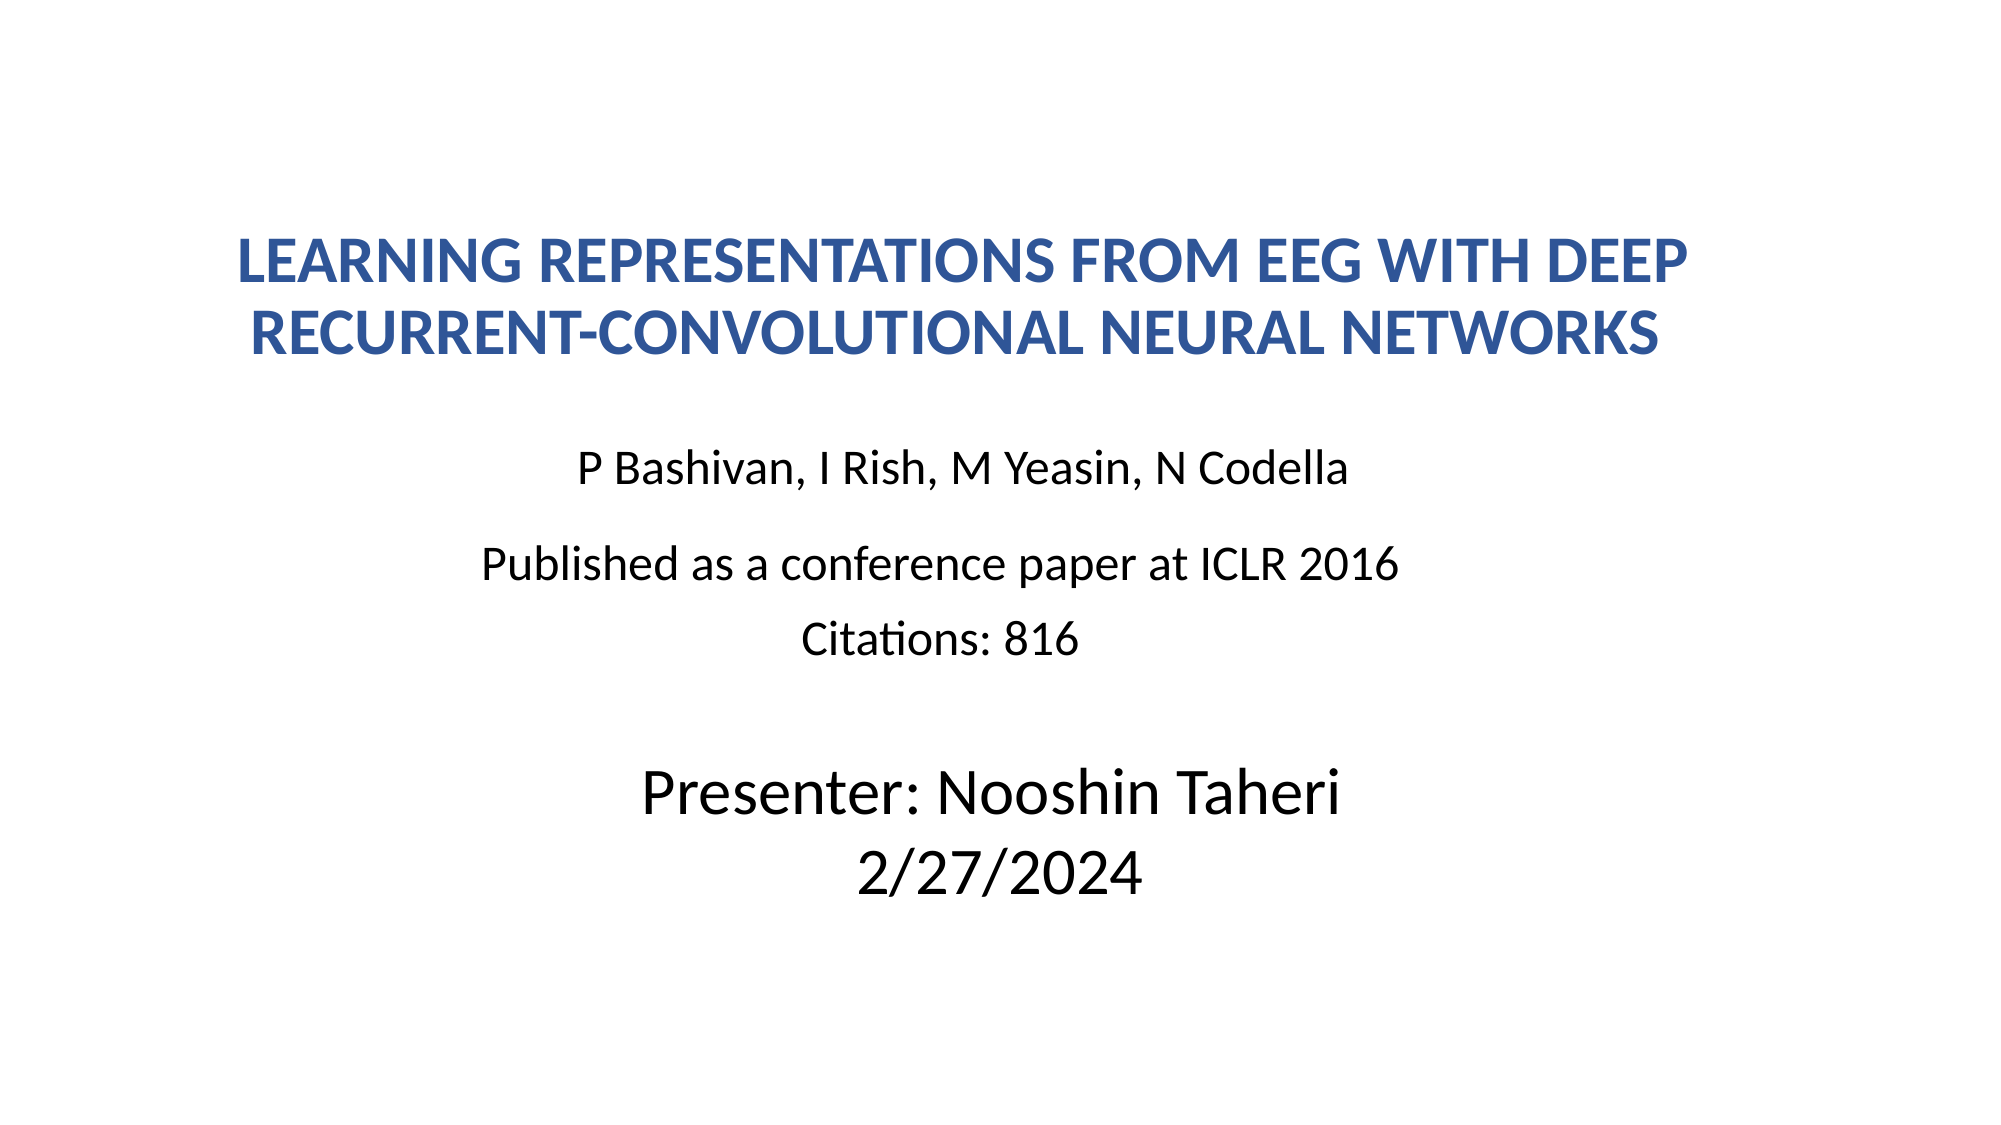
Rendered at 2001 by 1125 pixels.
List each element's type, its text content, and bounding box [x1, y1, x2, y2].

title LEARNING REPRESENTATIONS FROM EEG WITH DEEP RECURRENT-CONVOLUTIONAL NEURAL NETWORKS P Bashivan, I Rish, M Yeasin, N Codella [213, 167, 1714, 503]
subtitle Published as a conference paper at ICLR 2016 Citations: 816 [190, 530, 1691, 802]
text_box Presenter: Nooshin Taheri 2/27/2024 [627, 740, 1373, 916]
